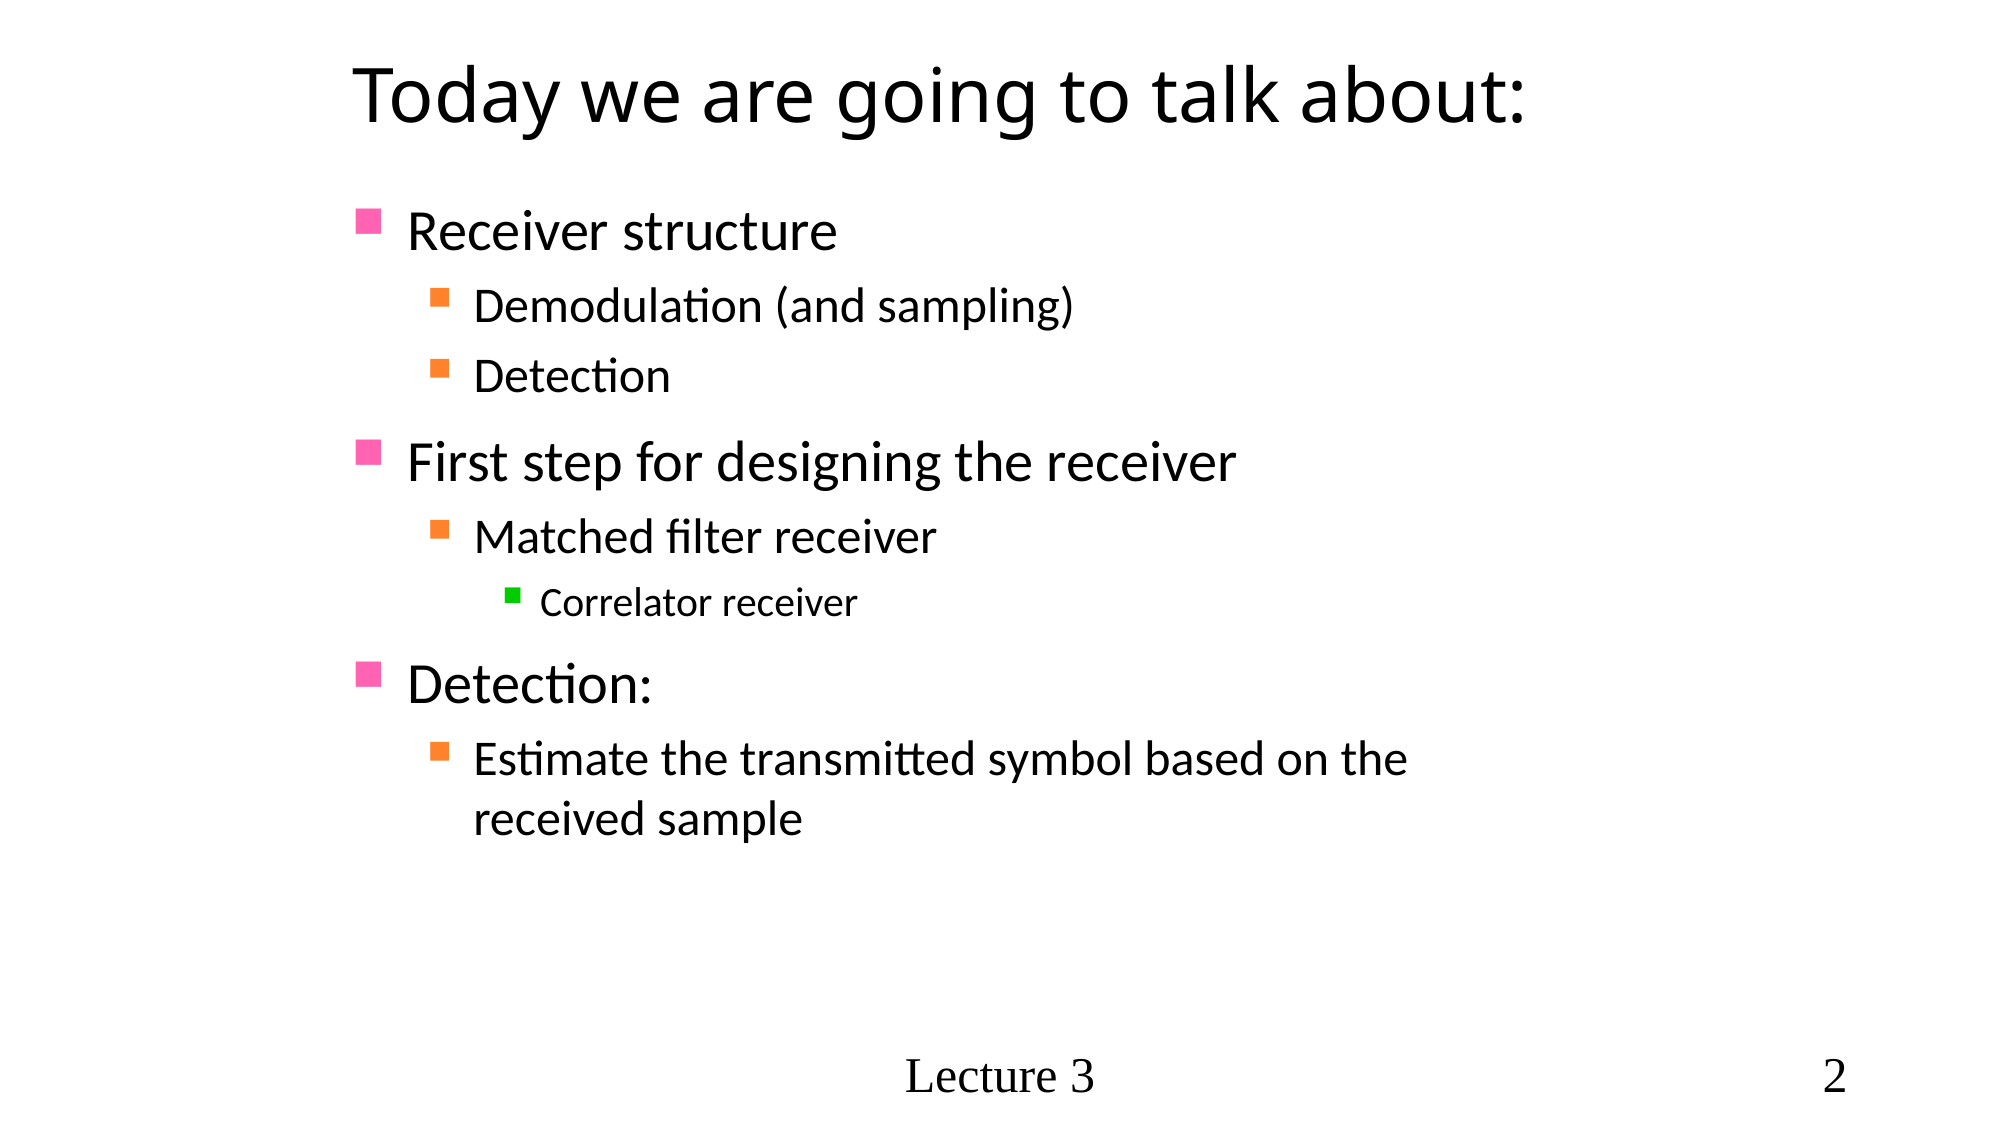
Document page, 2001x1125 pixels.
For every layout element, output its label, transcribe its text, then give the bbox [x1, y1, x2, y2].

title Today we are going to talk about: [337, 31, 1613, 154]
list Receiver structure Demodulation (and sampling)‏ Detection First step for designing the receiver Matched filter receiver Correlator receiver Detection: Estimate the transmitted symbol based on the received sample [337, 184, 1575, 1059]
slide_number 2 [1412, 1042, 1863, 1103]
footer Lecture 3 [662, 1059, 1338, 1103]
